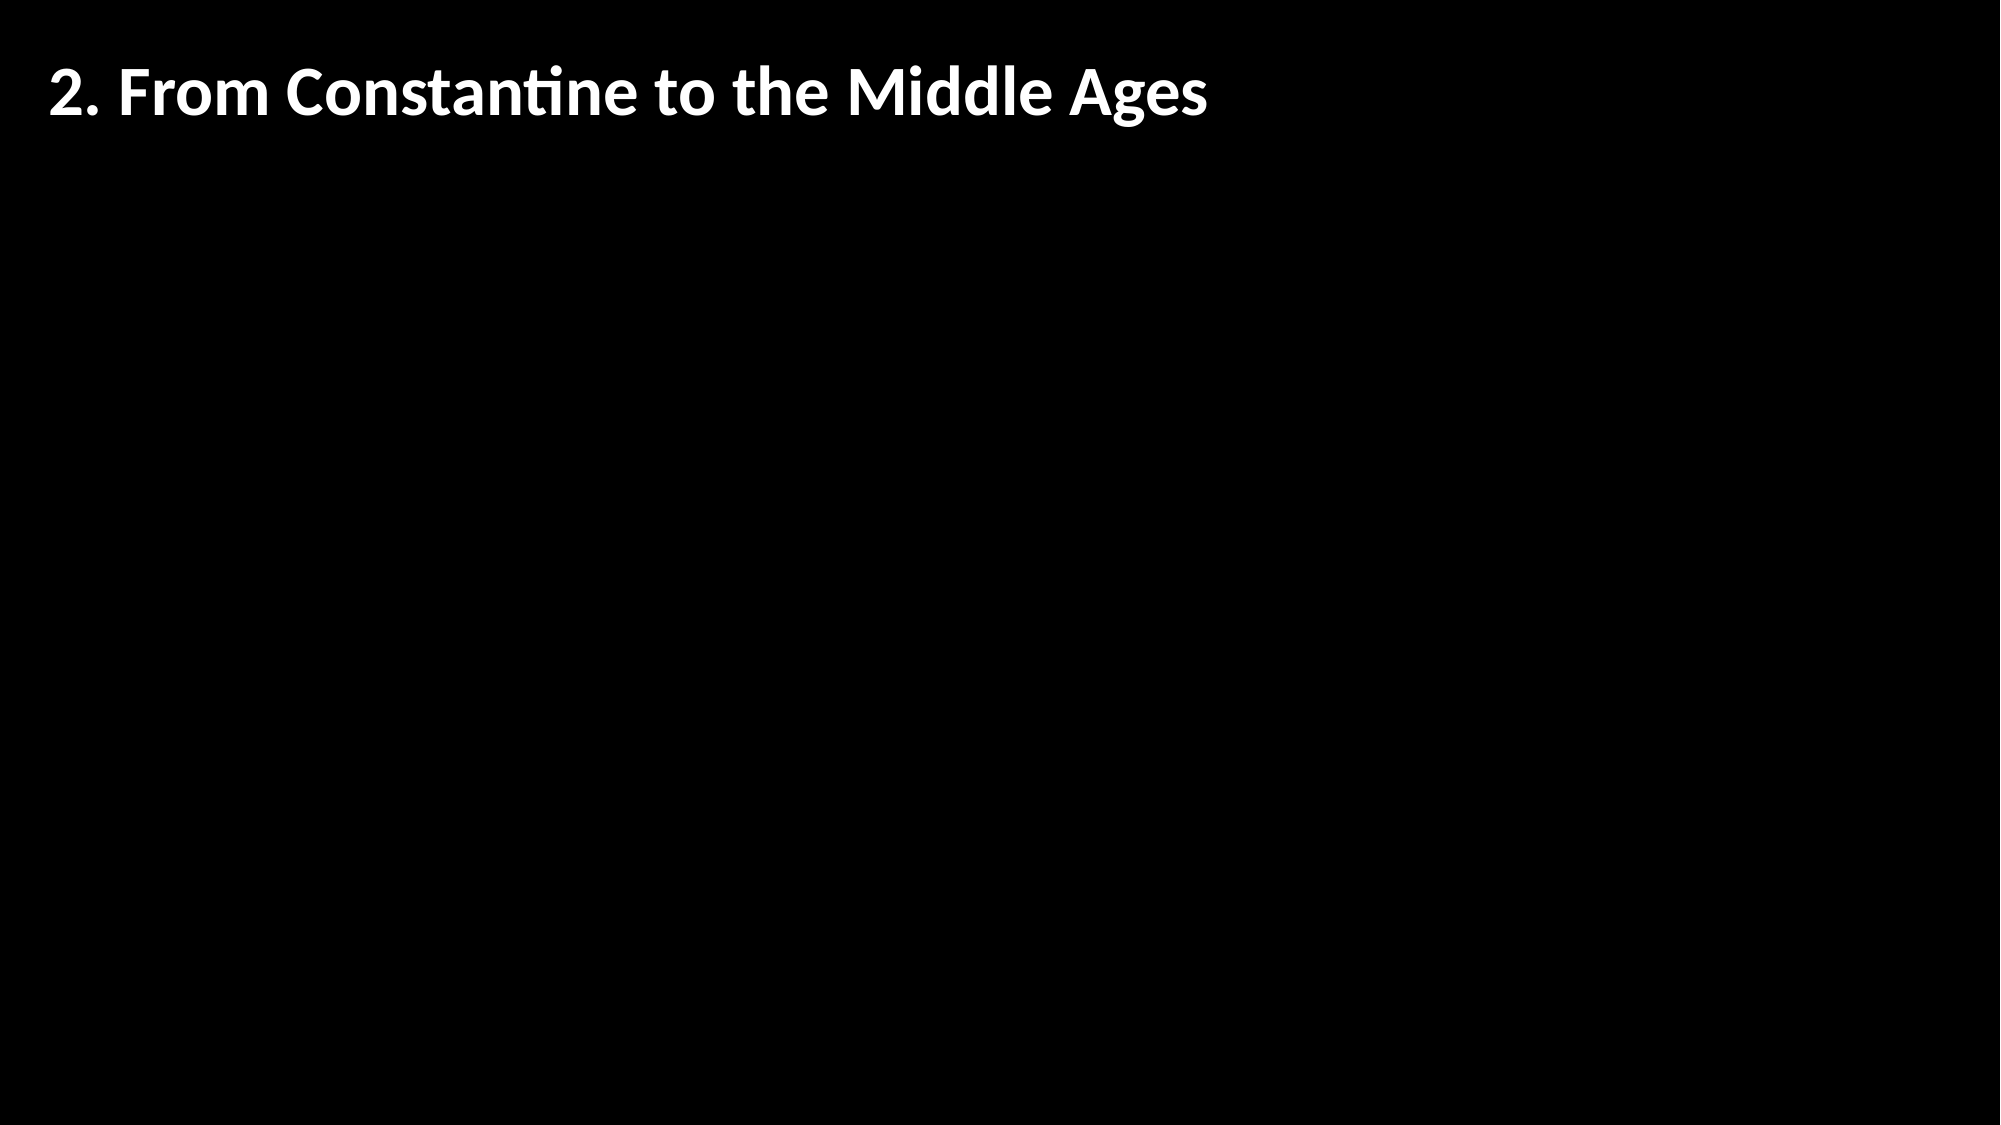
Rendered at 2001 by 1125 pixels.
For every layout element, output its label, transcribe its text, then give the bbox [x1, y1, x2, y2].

list 2. From Constantine to the Middle Ages [33, 37, 1967, 1063]
